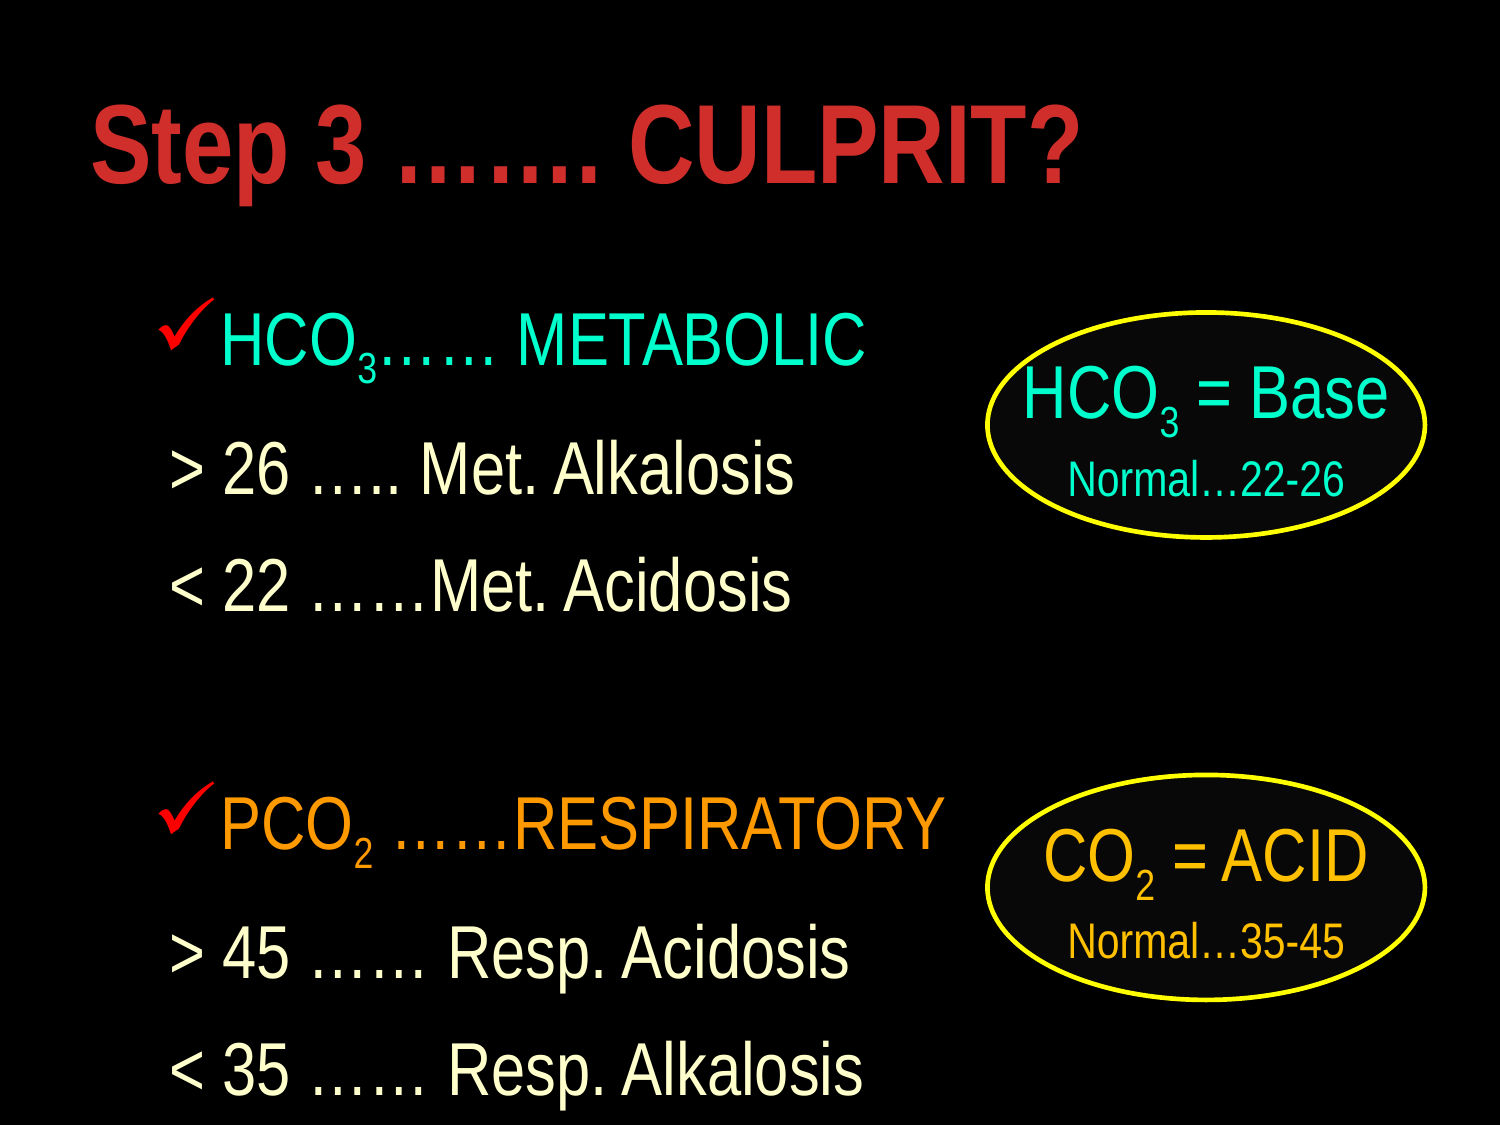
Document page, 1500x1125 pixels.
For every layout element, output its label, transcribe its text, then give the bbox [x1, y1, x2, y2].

text_box CO2 = ACID Normal…35-45 [987, 774, 1425, 1000]
text_box HCO3 = Base Normal…22-26 [987, 312, 1425, 538]
text_box HCO3…… METABOLIC > 26 ….. Met. Alkalosis < 22 ……Met. Acidosis PCO2 ……RESPIRATORY > 45 …… Resp. Acidosis < 35 …… Resp. Alkalosis [137, 252, 1088, 1118]
title Step 3 ……. CULPRIT? [75, 45, 1425, 233]
